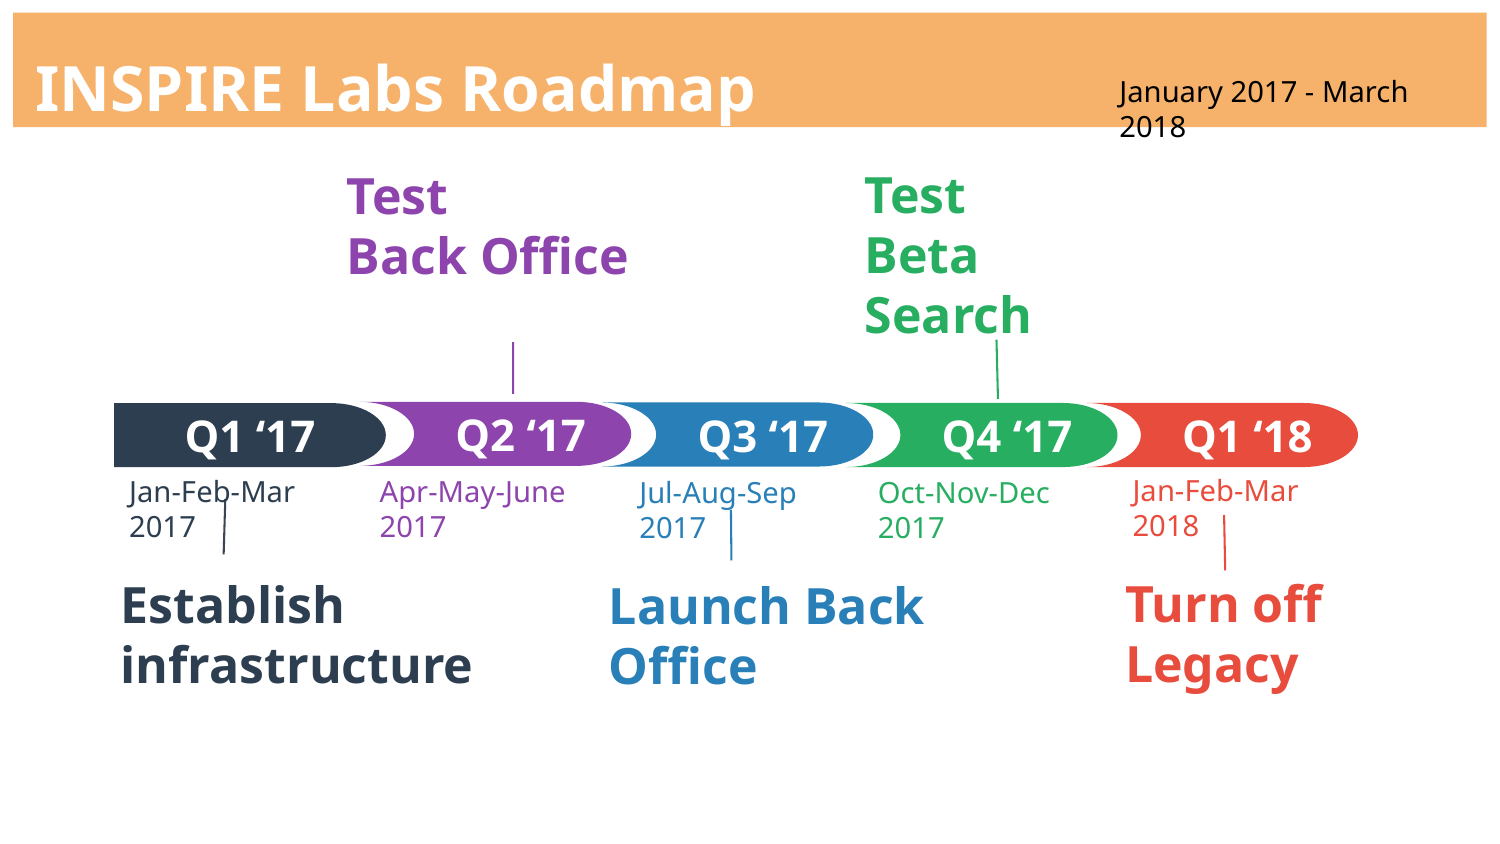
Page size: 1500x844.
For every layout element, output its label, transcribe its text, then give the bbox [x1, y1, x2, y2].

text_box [849, 157, 1158, 400]
text_box January 2017 - March 2018 [1105, 58, 1491, 116]
text_box Oct-Nov-Dec 2017 [862, 466, 1114, 501]
text_box Apr-May-June 2017 [364, 465, 632, 501]
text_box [105, 498, 532, 630]
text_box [331, 157, 758, 395]
text_box Q3 ‘17 [601, 402, 874, 466]
text_box Q4 ‘17 [859, 407, 1118, 466]
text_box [593, 509, 947, 619]
text_box Q1 ‘18 [1100, 402, 1358, 468]
text_box Q2 ‘17 [365, 402, 632, 465]
title INSPIRE Labs Roadmap [20, 34, 1105, 121]
text_box Jan-Feb-Mar 2018 [1117, 464, 1368, 500]
text_box Jan-Feb-Mar 2017 [114, 465, 364, 497]
text_box Jul-Aug-Sep 2017 [624, 466, 862, 501]
text_box Q1 ‘17 [114, 403, 386, 465]
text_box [1110, 514, 1418, 607]
